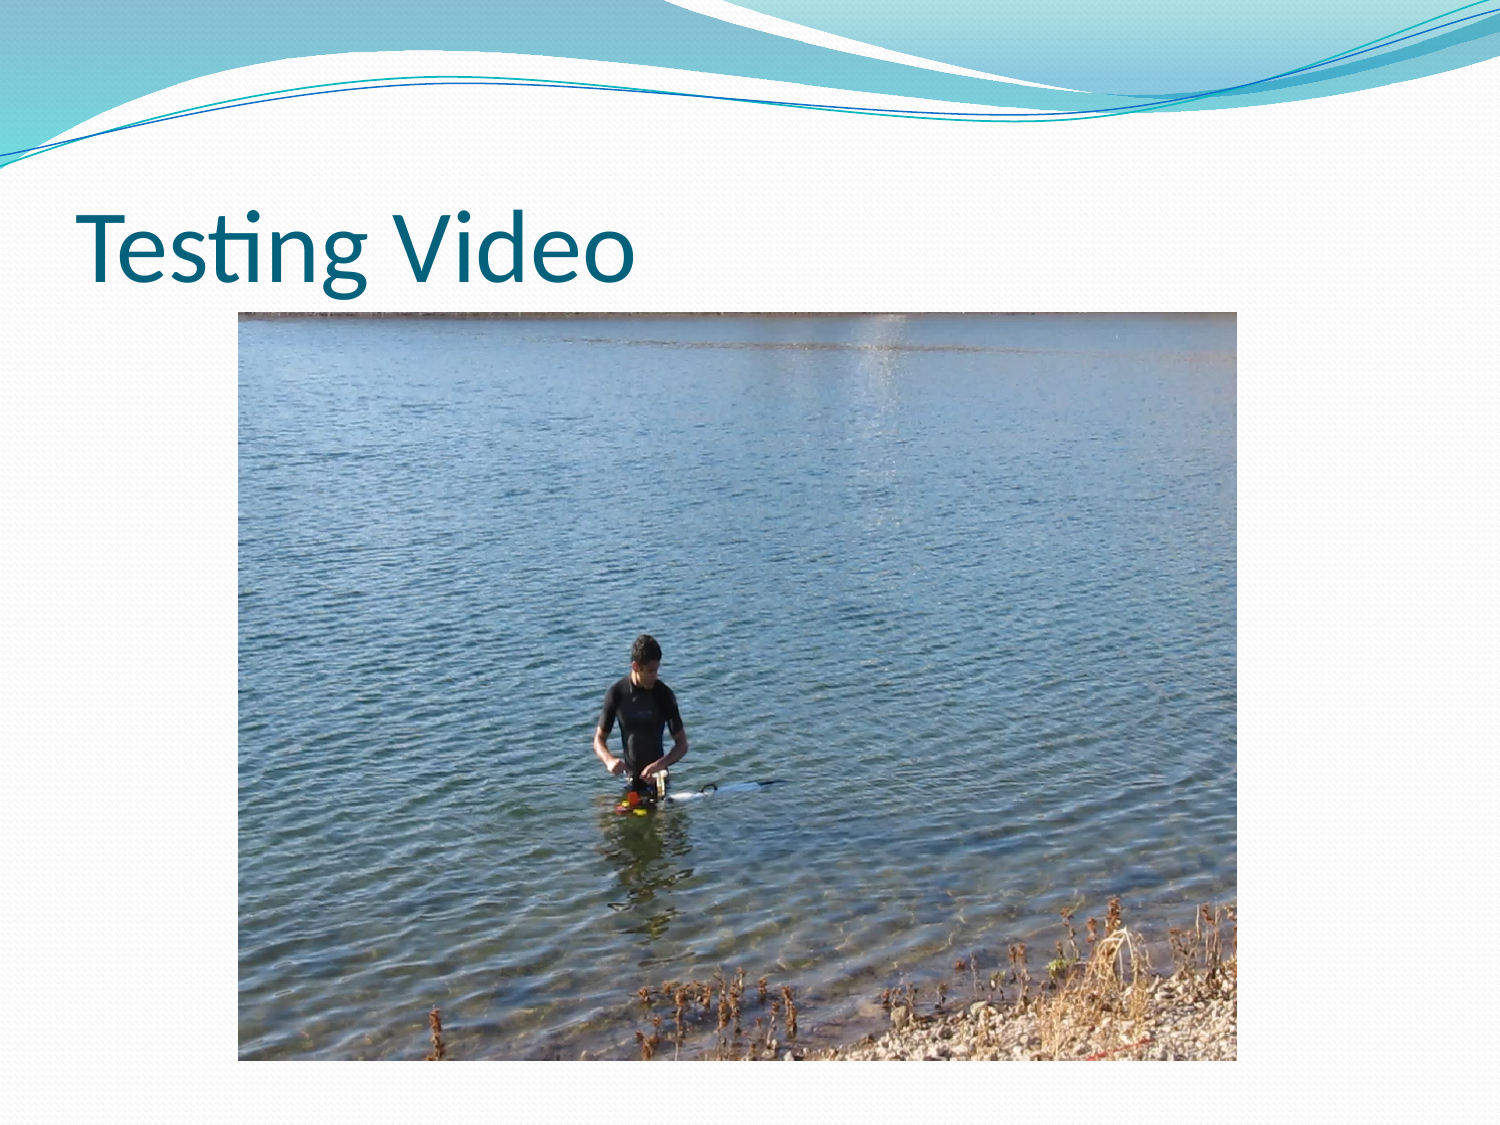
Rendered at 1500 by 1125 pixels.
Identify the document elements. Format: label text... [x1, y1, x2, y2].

title Testing Video [75, 115, 1425, 303]
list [237, 311, 1238, 1062]
